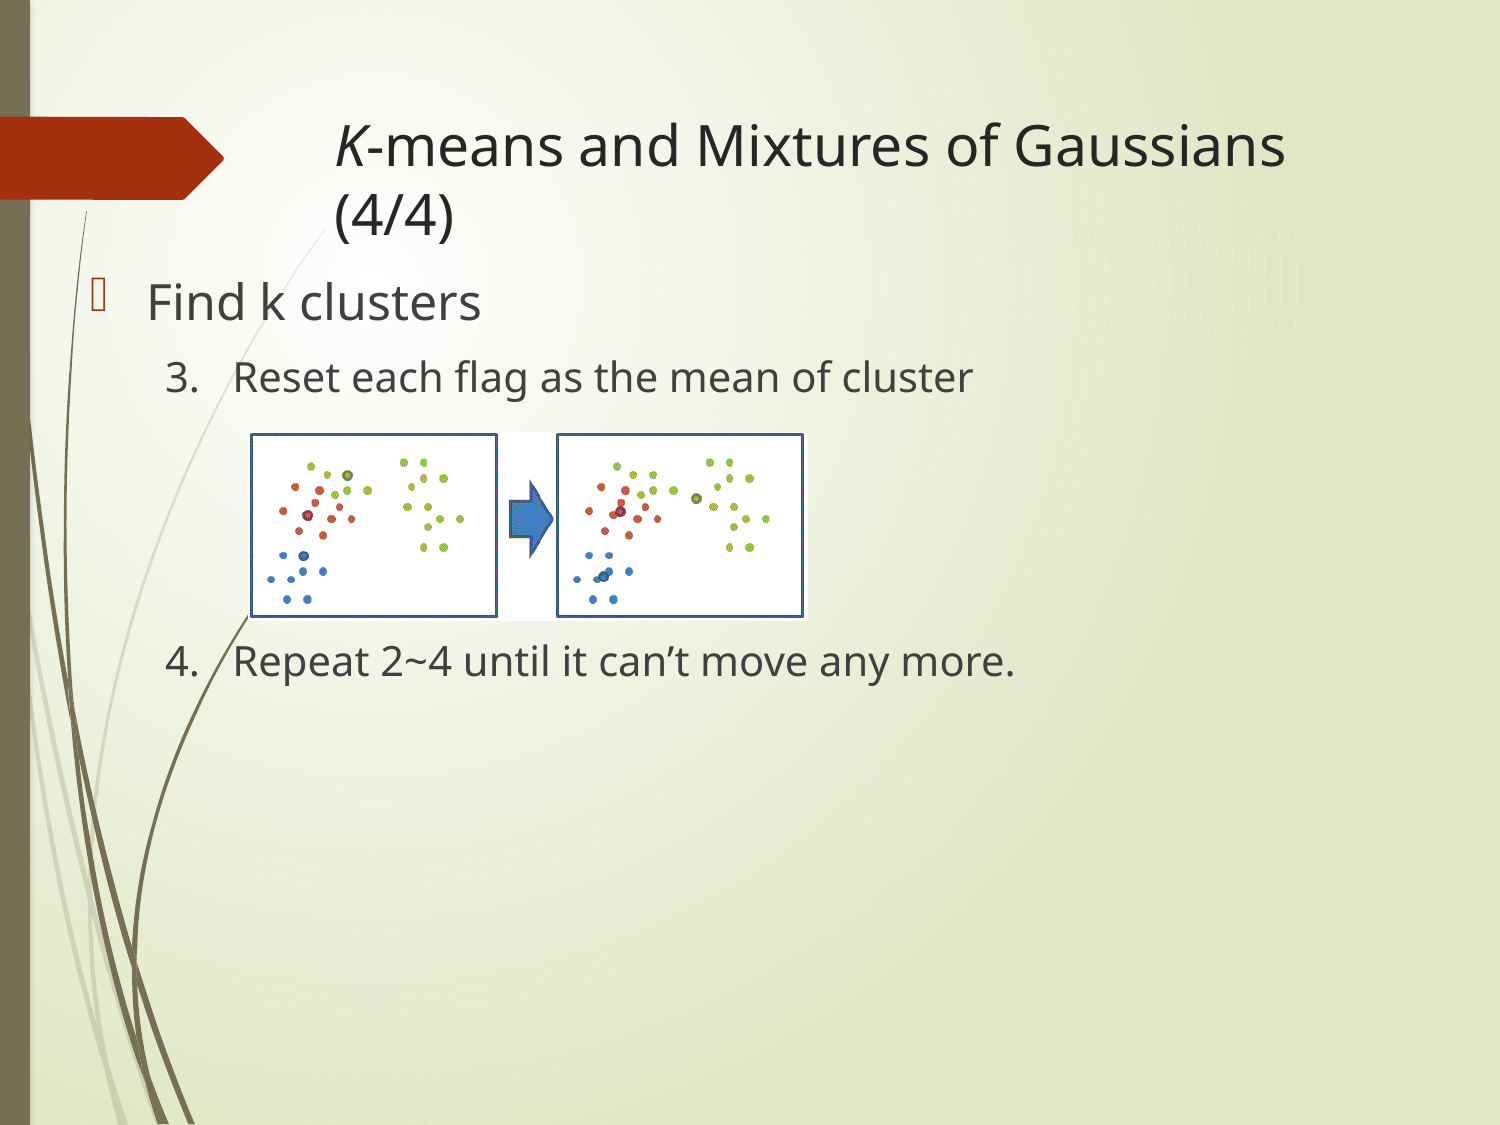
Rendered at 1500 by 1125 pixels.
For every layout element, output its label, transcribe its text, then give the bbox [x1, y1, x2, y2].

list Find k clusters 3. Reset each flag as the mean of cluster 4. Repeat 2~4 until it can’t move any more. [75, 262, 1425, 1106]
picture [248, 432, 808, 621]
title K-means and Mixtures of Gaussians (4/4) [319, 102, 1400, 256]
